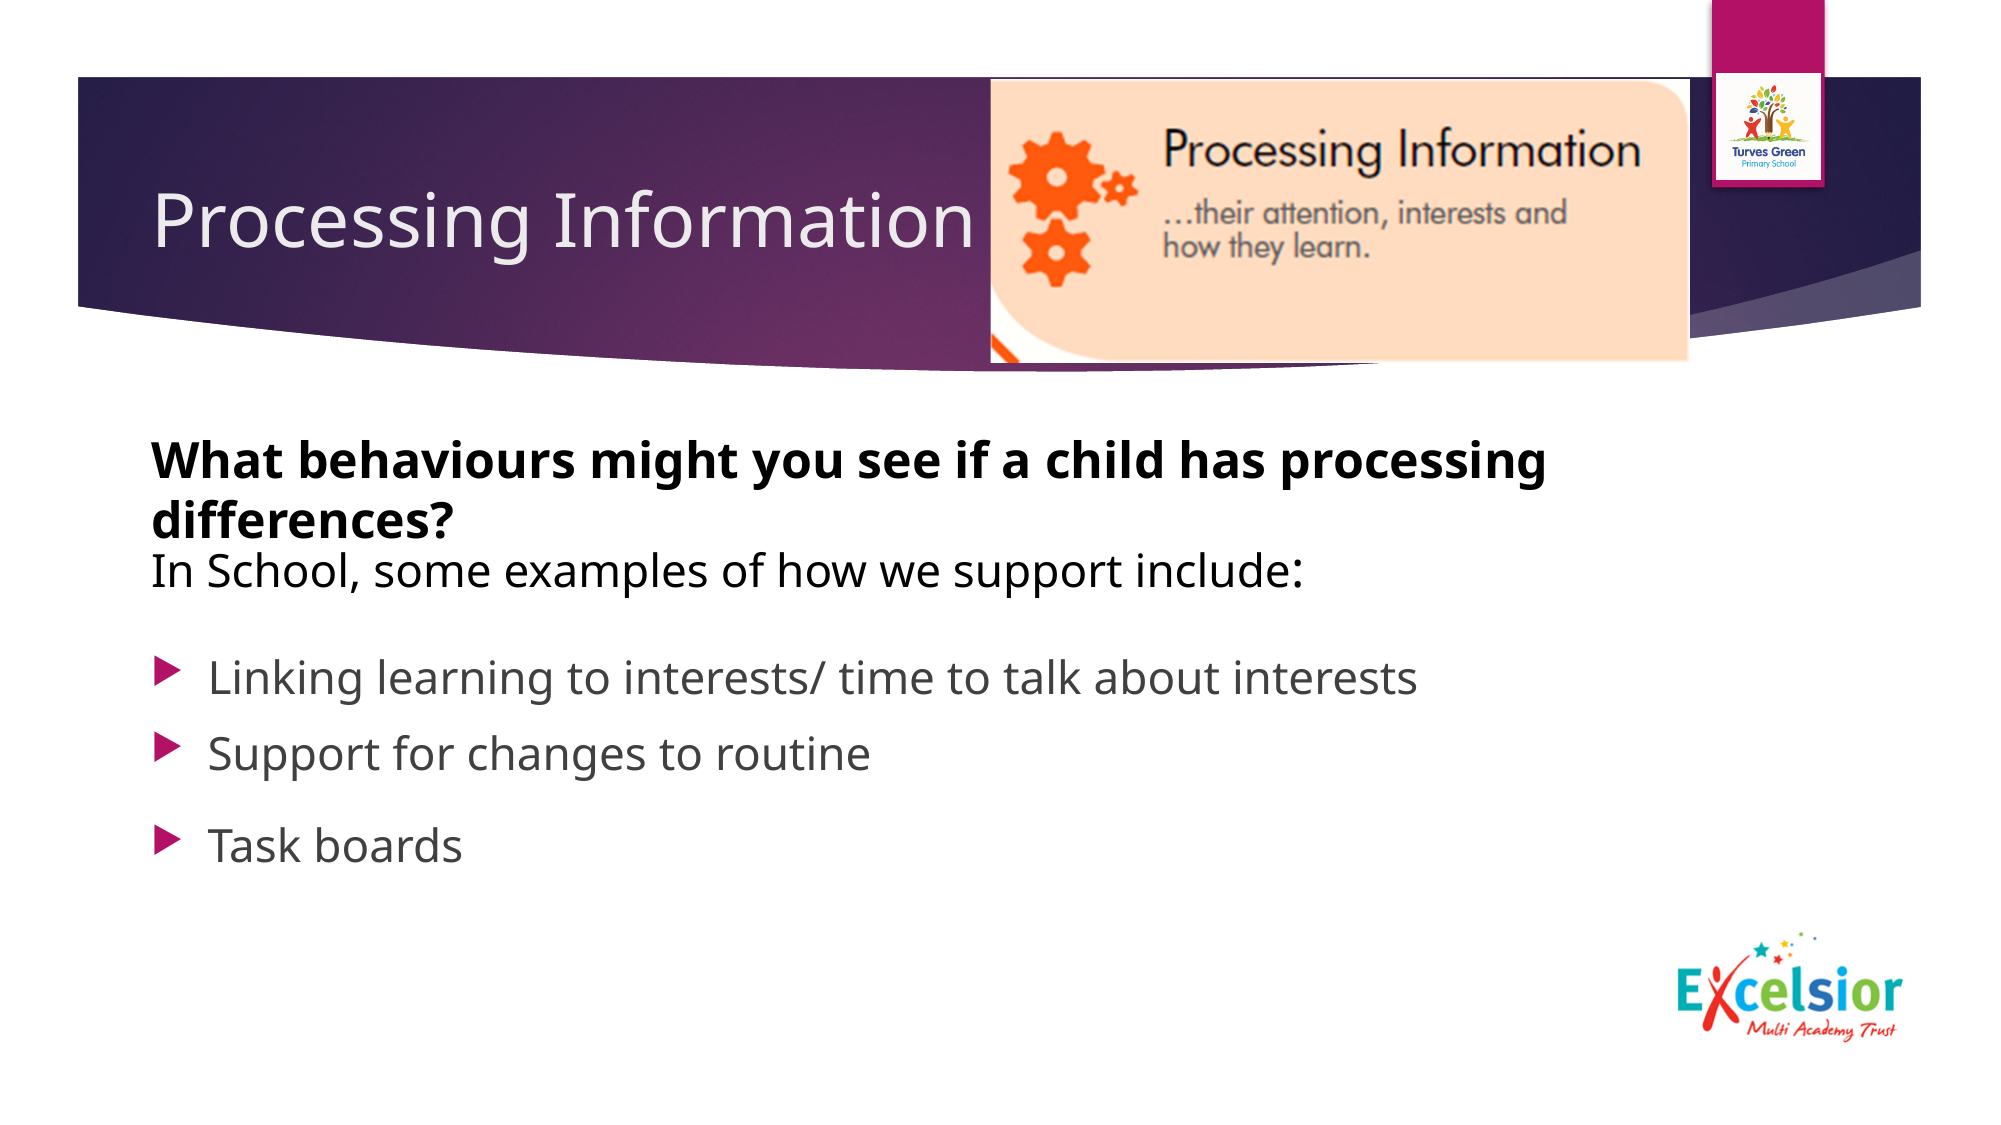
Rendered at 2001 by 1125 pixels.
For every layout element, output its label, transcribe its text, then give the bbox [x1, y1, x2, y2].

text_box Task boards [136, 809, 1647, 1125]
text_box What behaviours might you see if a child has processing differences? [136, 420, 1845, 556]
title Processing Information [136, 159, 984, 276]
text_box Linking learning to interests/ time to talk about interests Support for changes to routine [136, 641, 1647, 809]
picture [990, 79, 1691, 363]
picture [1660, 913, 1922, 1062]
picture [1715, 72, 1822, 180]
text_box In School, some examples of how we support include: [136, 529, 1647, 605]
